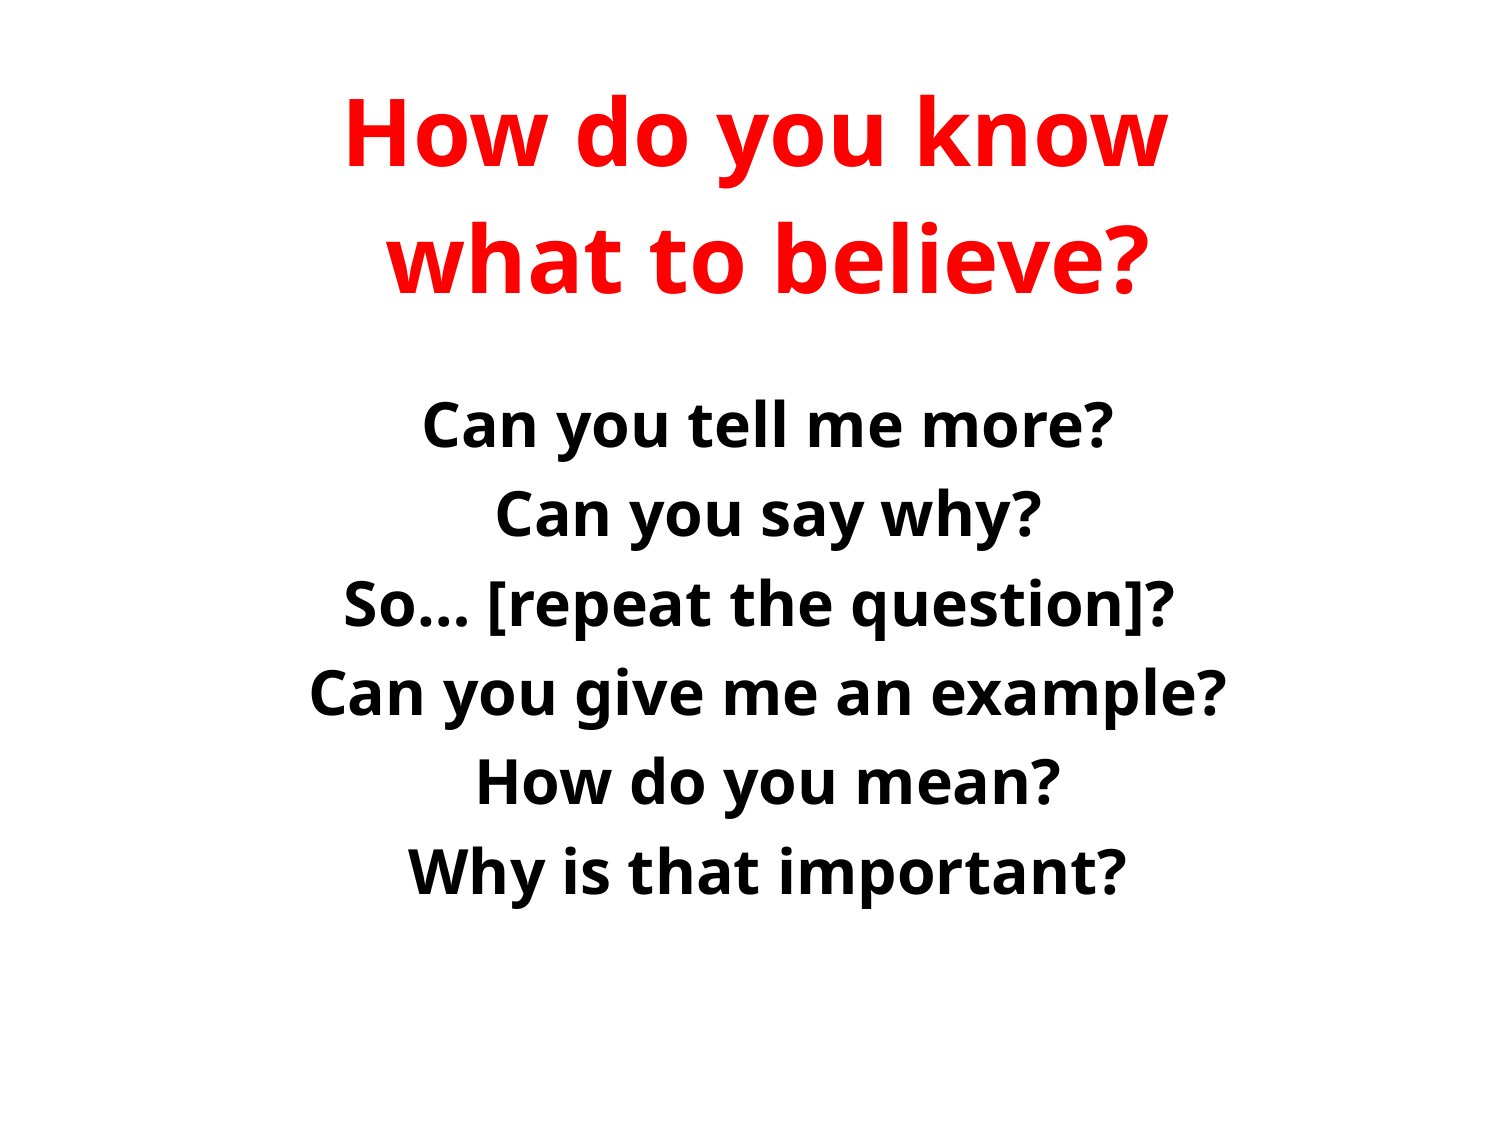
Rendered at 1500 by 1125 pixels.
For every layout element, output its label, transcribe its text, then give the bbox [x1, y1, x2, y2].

text_box Can you tell me more? Can you say why? So… [repeat the question]? Can you give me an example? How do you mean? Why is that important? [261, 518, 1275, 900]
text_box How do you know what to believe? [78, 89, 1458, 295]
